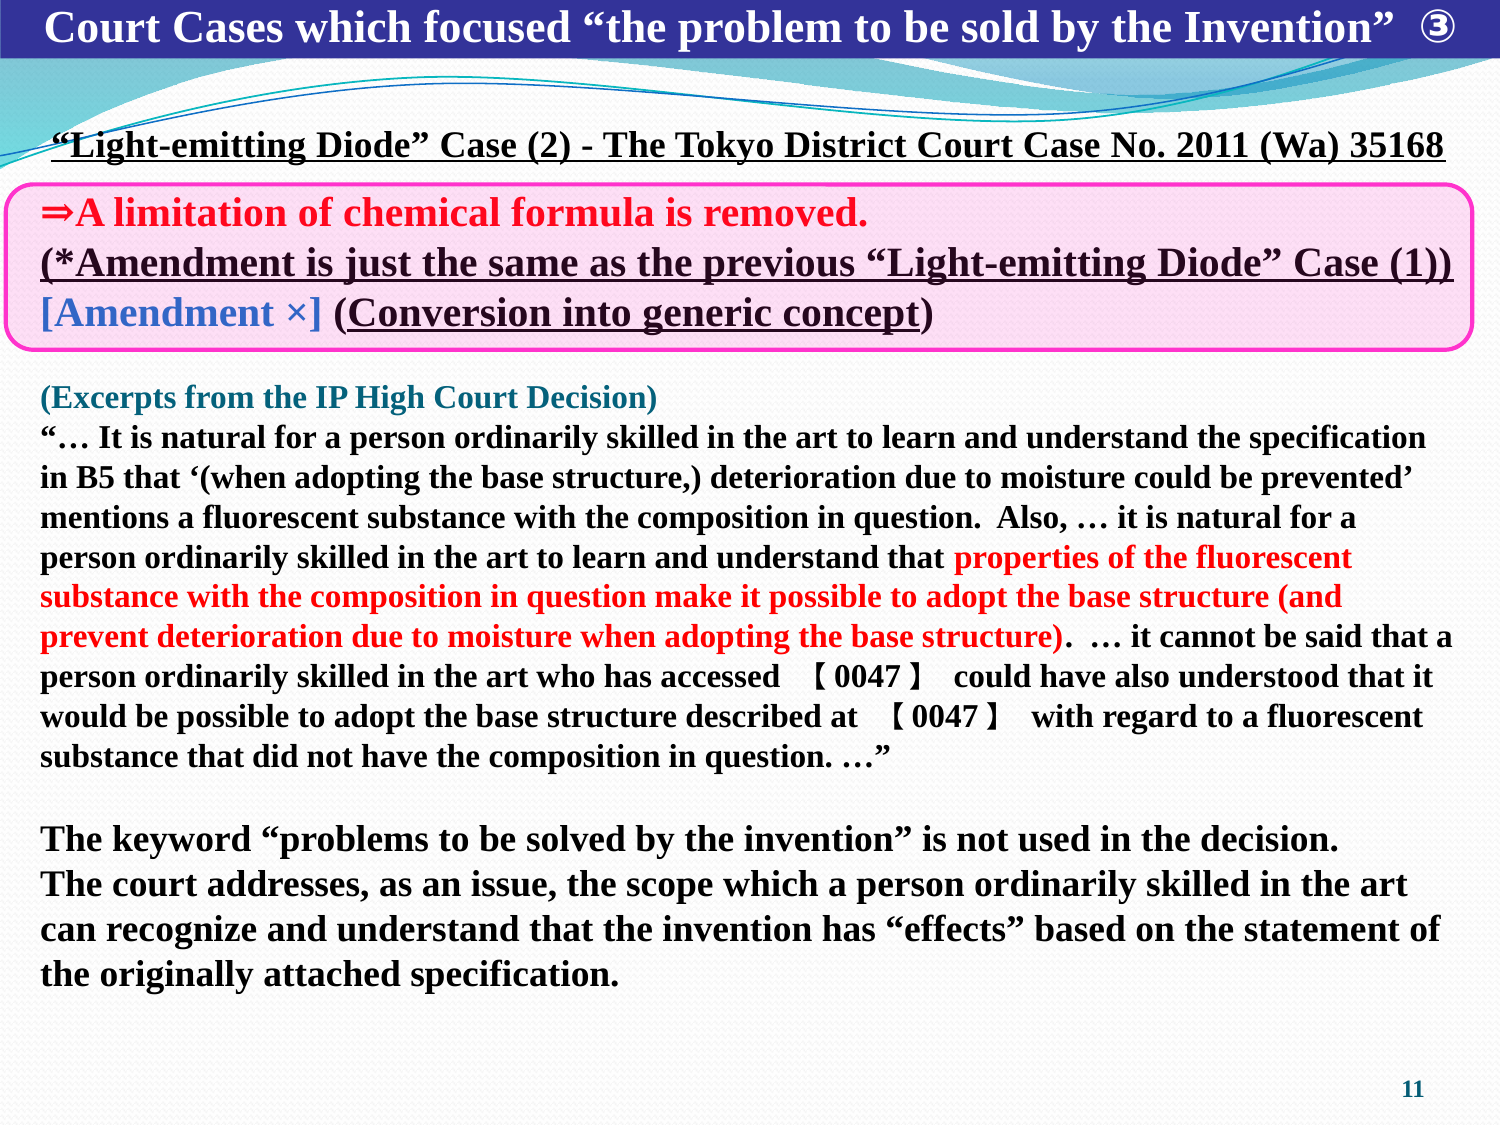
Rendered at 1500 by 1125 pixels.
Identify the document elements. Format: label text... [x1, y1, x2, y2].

slide_number 10 [1299, 1042, 1425, 1103]
text_box “Light-emitting Diode” Case (2) - The Tokyo District Court Case No. 2011 (Wa) 35168 ⇒A limitation of chemical formula is removed. (*Amendment is just the same as the previous “Light-emitting Diode” Case (1)) [Amendment ×] (Conversion into generic concept) (Excerpts from the IP High Court Decision) “… It is natural for a person ordinarily skilled in the art to learn and understand the specification in B5 that ‘(when adopting the base structure,) deterioration due to moisture could be prevented’ mentions a fluorescent substance with the composition in question. Also, … it is natural for a person ordinarily skilled in the art to learn and understand that properties of the fluorescent substance with the composition in question make it possible to adopt the base structure (and prevent deterioration due to moisture when adopting the base structure). … it cannot be said that a person ordinarily skilled in the art who has accessed 【0047】 could have also understood that it would be possible to adopt the base structure described at 【0047】 with regard to a fluorescent substance that did not have the composition in question. …” The keyword “problems to be solved by the invention” is not used in the decision. The court addresses, as an issue, the scope which a person ordinarily skilled in the art can recognize and understand that the invention has “effects” based on the statement of the originally attached specification. [25, 334, 1473, 1002]
text_box Court Cases which focused “the problem to be sold by the Invention” ③ [0, 0, 1500, 59]
text_box [3, 182, 1475, 352]
text_box “Light-emitting Diode” Case (2) - The Tokyo District Court Case No. 2011 (Wa) 35168 ⇒A limitation of chemical formula is removed. (*Amendment is just the same as the previous “Light-emitting Diode” Case (1)) [Amendment ×] (Conversion into generic concept) (Excerpts from the IP High Court Decision) “… It is natural for a person ordinarily skilled in the art to learn and understand the specification in B5 that ‘(when adopting the base structure,) deterioration due to moisture could be prevented’ mentions a fluorescent substance with the composition in question. Also, … it is natural for a person ordinarily skilled in the art to learn and understand that properties of the fluorescent substance with the composition in question make it possible to adopt the base structure (and prevent deterioration due to moisture when adopting the base structure). … it cannot be said that a person ordinarily skilled in the art who has accessed 【0047】 could have also understood that it would be possible to adopt the base structure described at 【0047】 with regard to a fluorescent substance that did not have the composition in question. …” The keyword “problems to be solved by the invention” is not used in the decision. The court addresses, as an issue, the scope which a person ordinarily skilled in the art can recognize and understand that the invention has “effects” based on the statement of the originally attached specification. [25, 112, 1473, 200]
